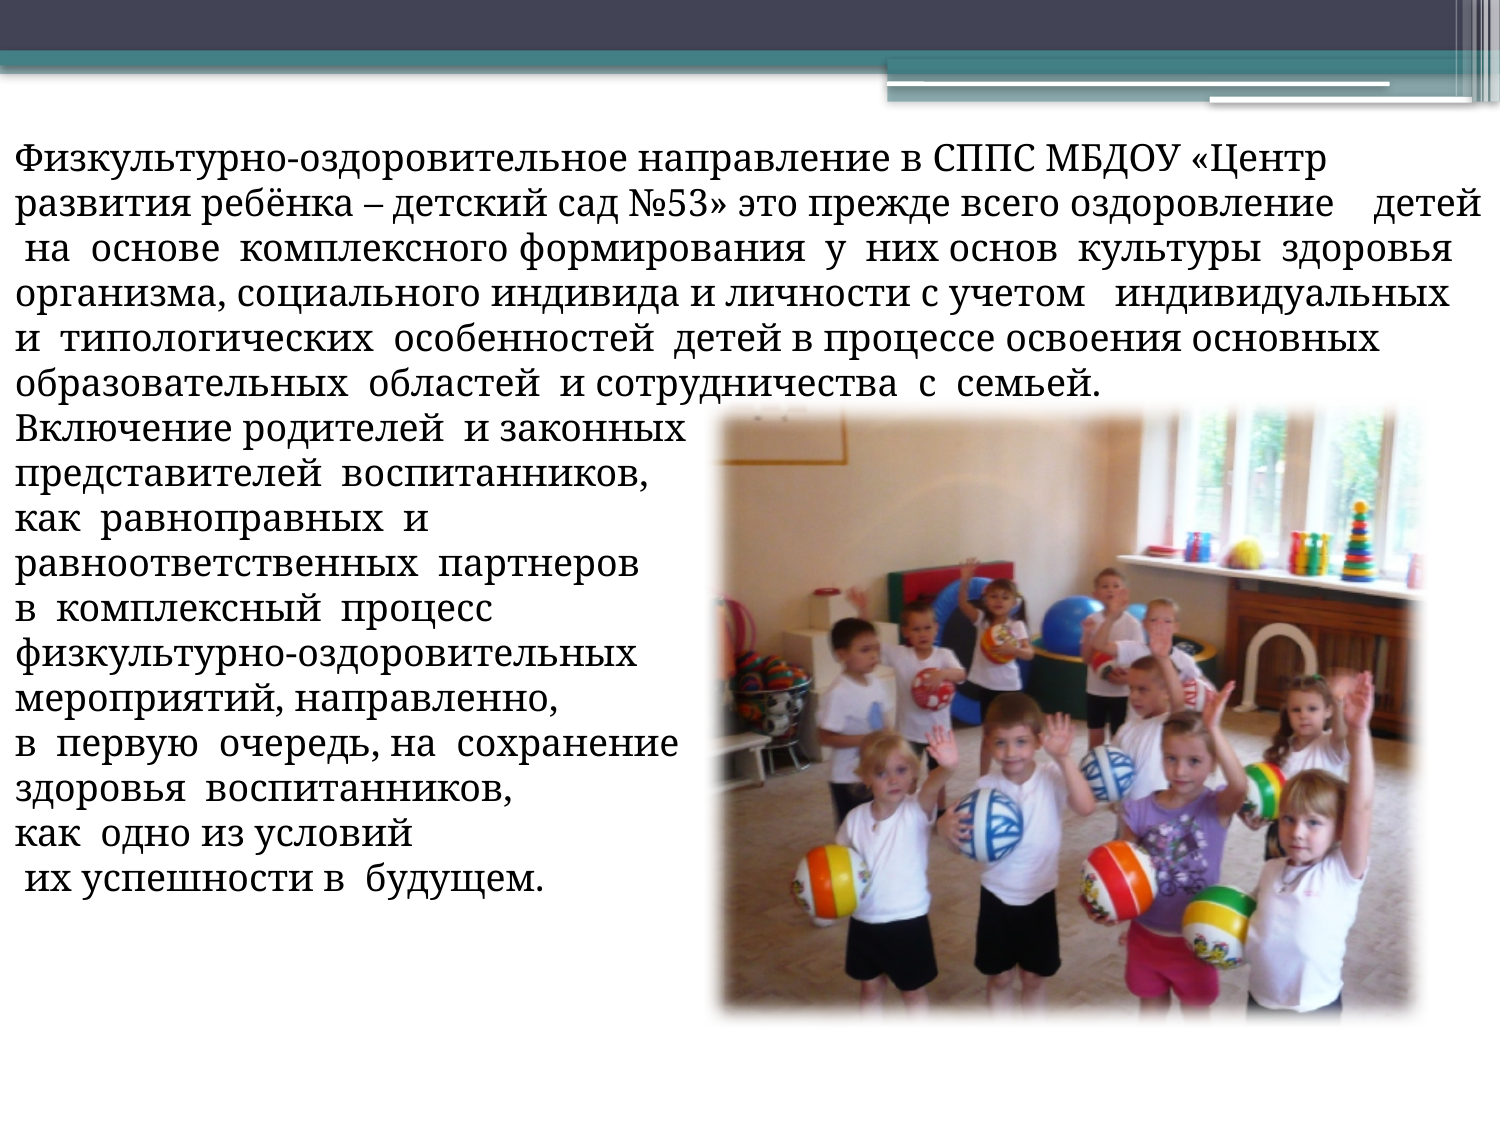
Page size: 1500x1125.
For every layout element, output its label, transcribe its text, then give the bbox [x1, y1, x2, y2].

text_box Физкультурно-оздоровительное направление в СППС МБДОУ «Центр развития ребёнка – детский сад №53» это прежде всего оздоровление детей на основе комплексного формирования у них основ культуры здоровья организма, социального индивида и личности с учетом индивидуальных и типологических особенностей детей в процессе освоения основных образовательных областей и сотрудничества с семьей. Включение родителей и законных представителей воспитанников, как равноправных и равноответственных партнеров в комплексный процесс физкультурно-оздоровительных мероприятий, направленно, в первую очередь, на сохранение здоровья воспитанников, как одно из условий их успешности в будущем. [0, 81, 1500, 952]
picture [702, 398, 1430, 1028]
